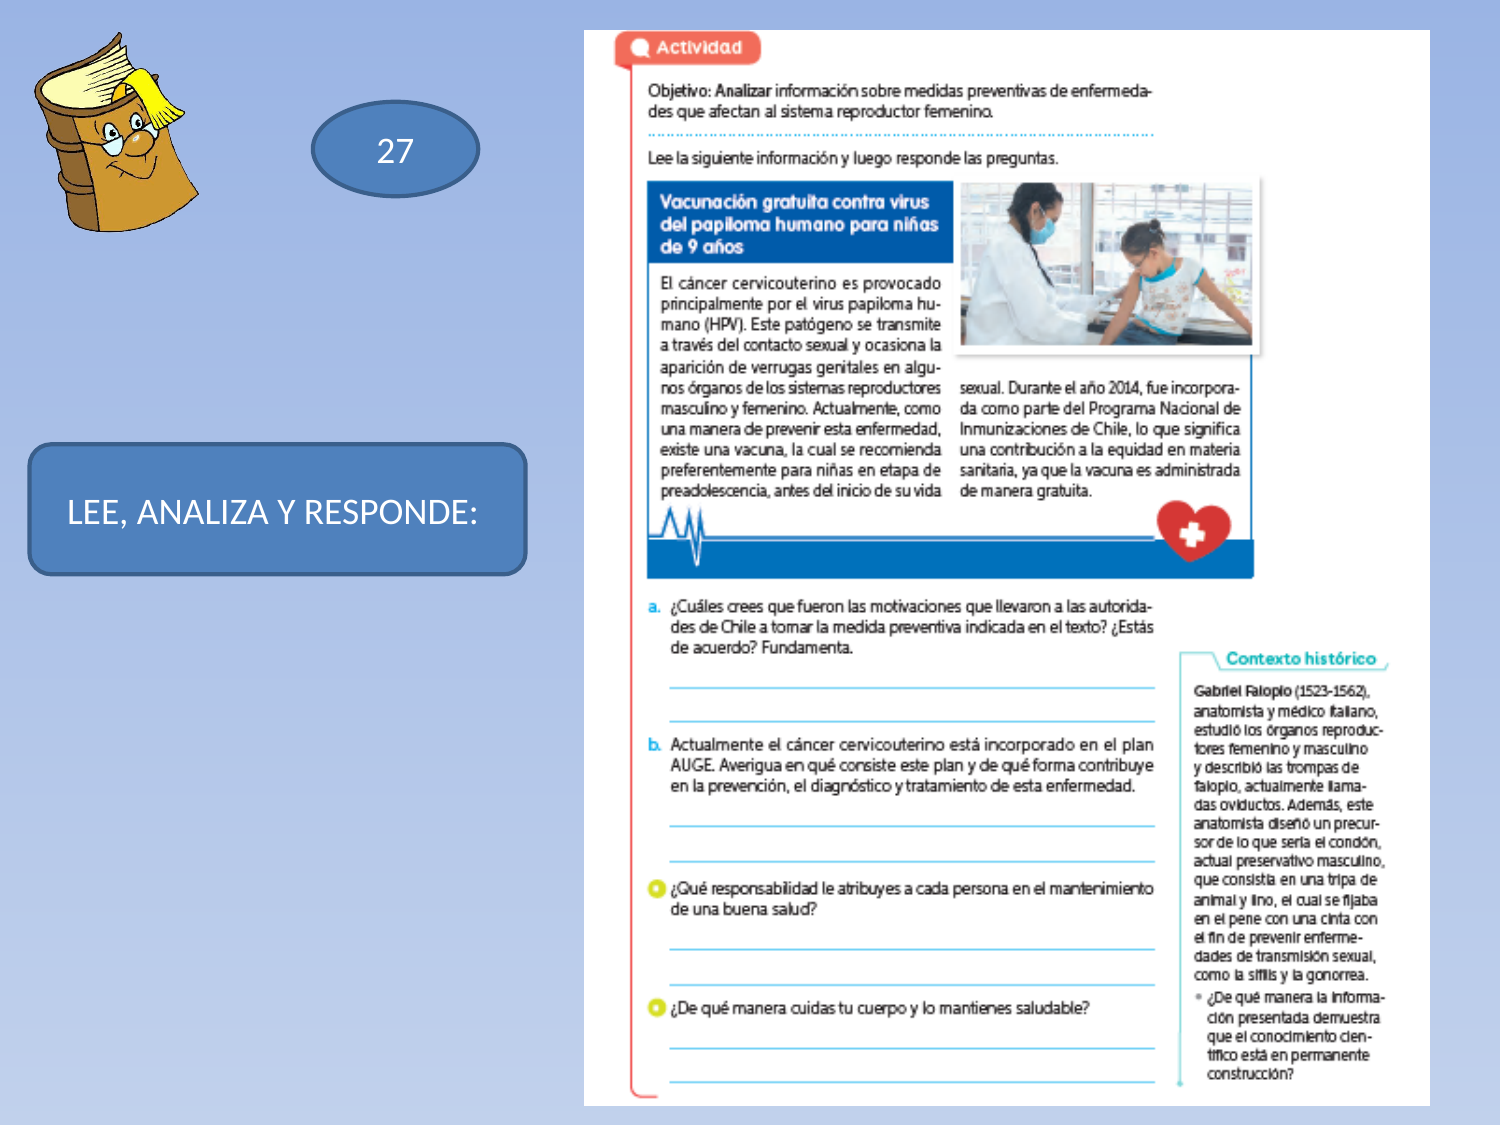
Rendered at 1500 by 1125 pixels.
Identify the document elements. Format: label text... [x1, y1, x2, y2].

text_box 27 [310, 99, 481, 199]
picture [584, 30, 1430, 1106]
picture [29, 26, 205, 238]
text_box LEE, ANALIZA Y RESPONDE: [27, 442, 528, 577]
